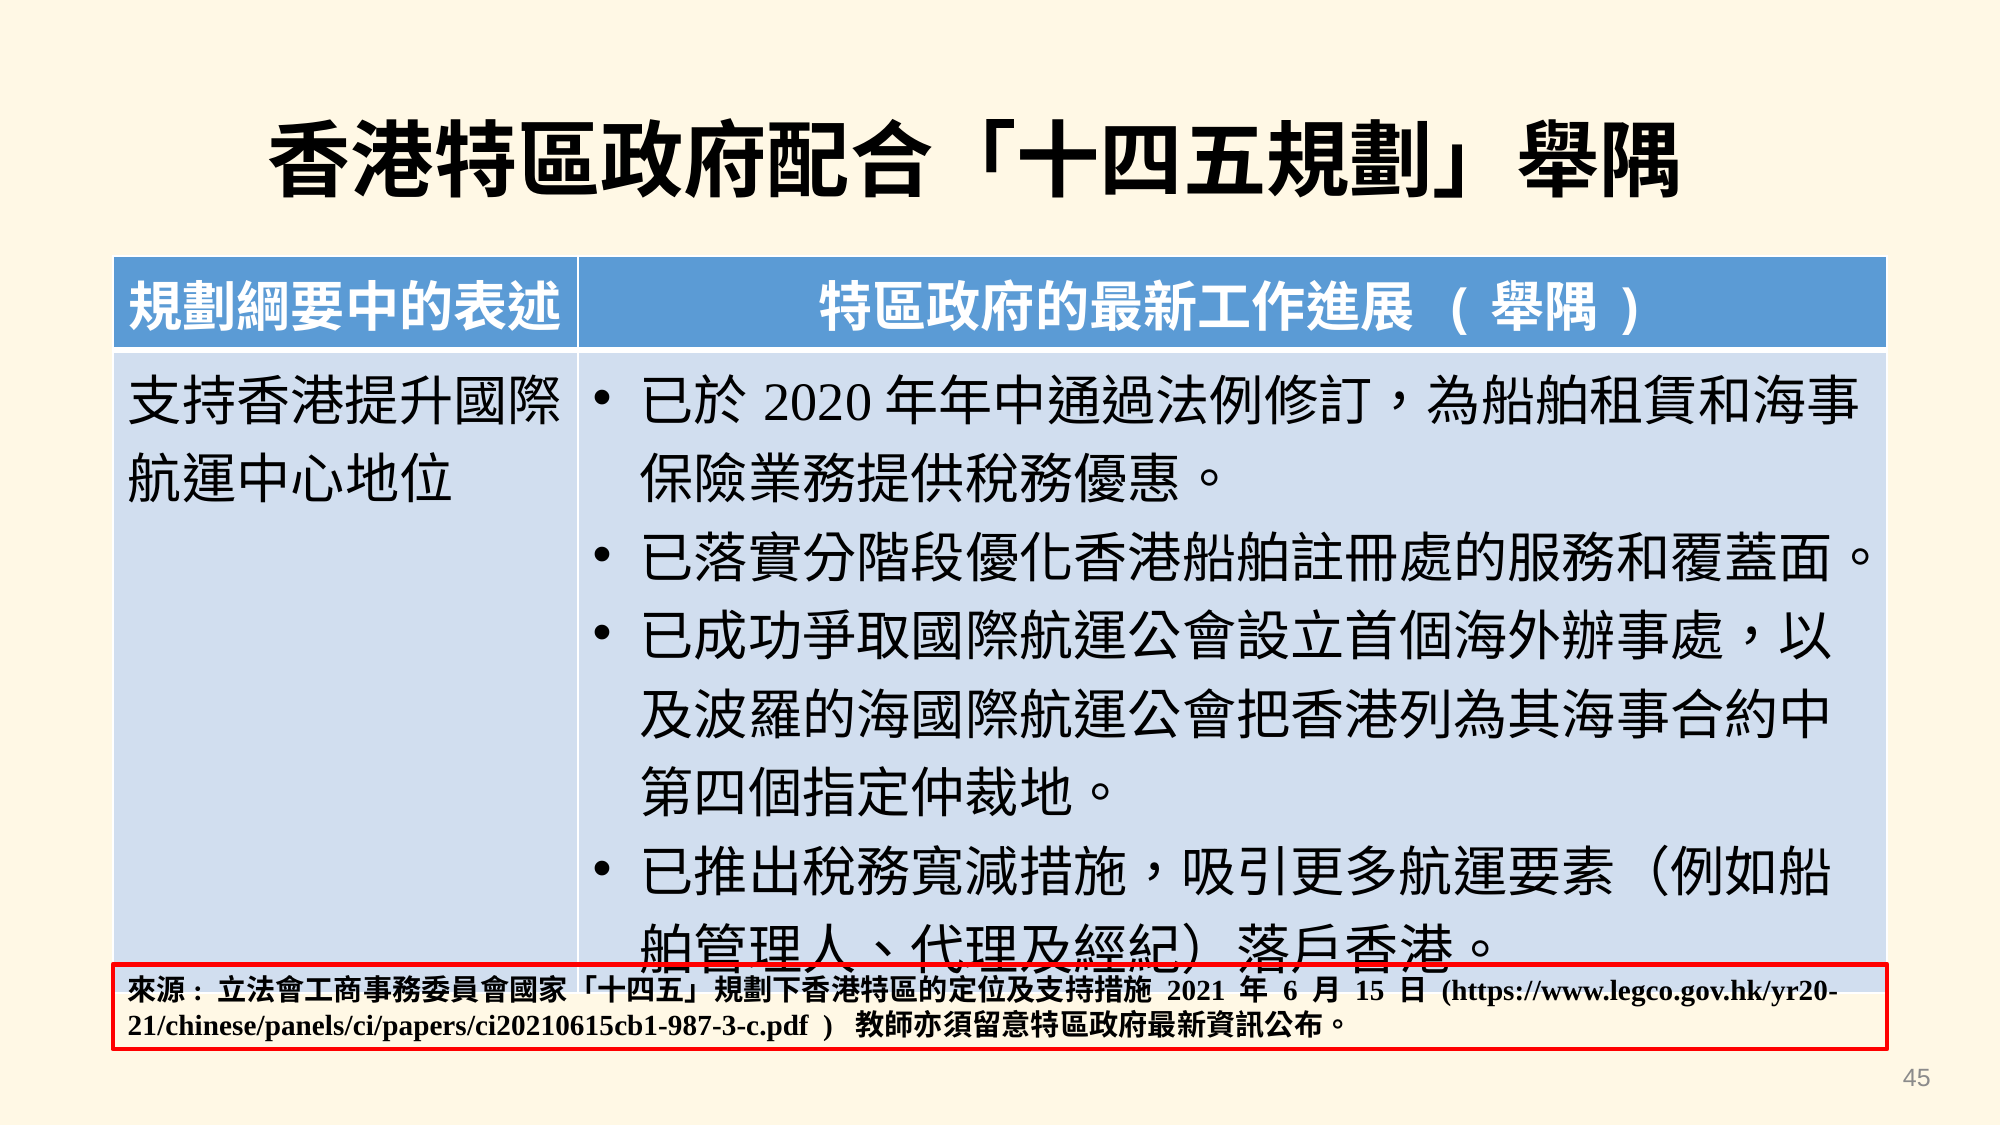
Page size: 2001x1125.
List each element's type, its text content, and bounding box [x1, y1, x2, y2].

table_cell 已於2020年年中通過法例修訂，為船舶租賃和海事保險業務提供稅務優惠。 已落實分階段優化香港船舶註冊處的服務和覆蓋面。 已成功爭取國際航運公會設立首個海外辦事處，以及波羅的海國際航運公會把香港列為其海事合約中第四個指定仲裁地。 已推出稅務寬減措施，吸引更多航運要素（例如船舶管理人、代理及經紀）落戶香港。 [579, 353, 1886, 964]
table_cell 支持香港提升國際航運中心地位 [114, 353, 577, 964]
table_header 規劃綱要中的表述 [114, 257, 577, 347]
text_box 來源: 立法會工商事務委員會國家「十四五」規劃下香港特區的定位及支持措施 2021 年 6 月 15 日 (https://www.legco.gov.hk/yr20-21/chinese/panels/ci/papers/ci20210615cb1-987-3-c.pdf ) 教師亦須留意特區政府最新資訊公布。 [112, 964, 1888, 1049]
table_header 特區政府的最新工作進展 (舉隅) [579, 257, 1886, 347]
title 香港特區政府配合「十四五規劃」舉隅 [112, 54, 1838, 255]
